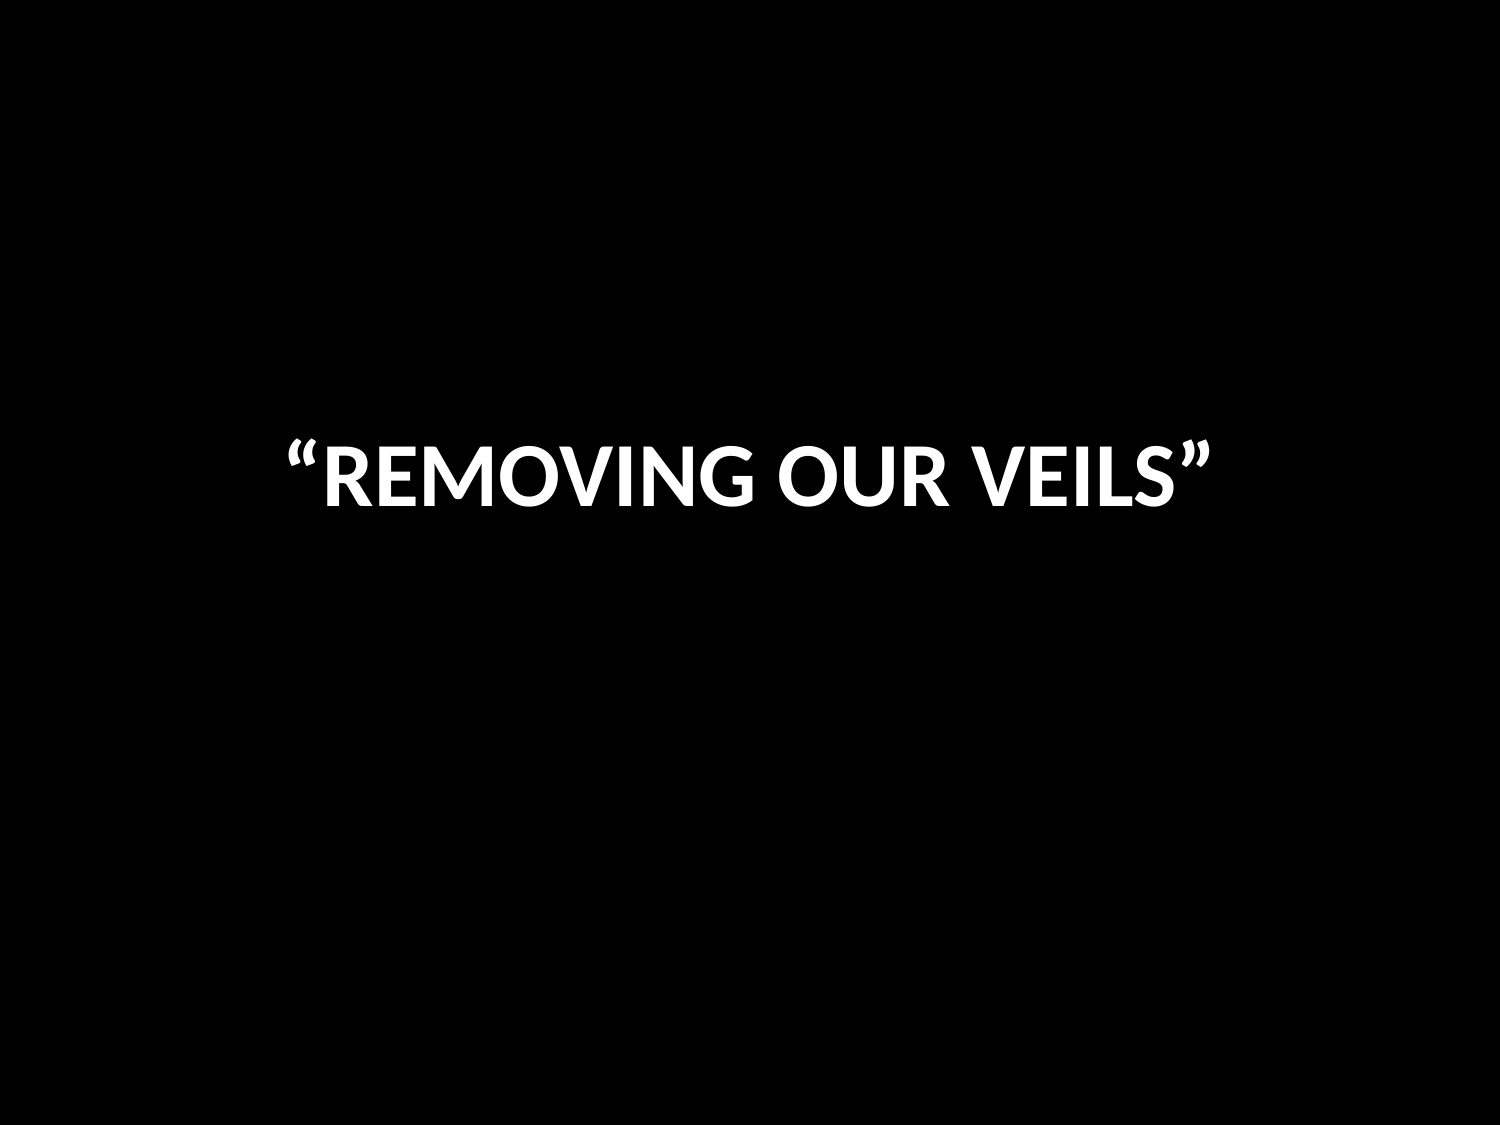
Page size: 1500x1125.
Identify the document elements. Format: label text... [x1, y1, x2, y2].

title “REMOVING OUR VEILS” [112, 349, 1388, 591]
